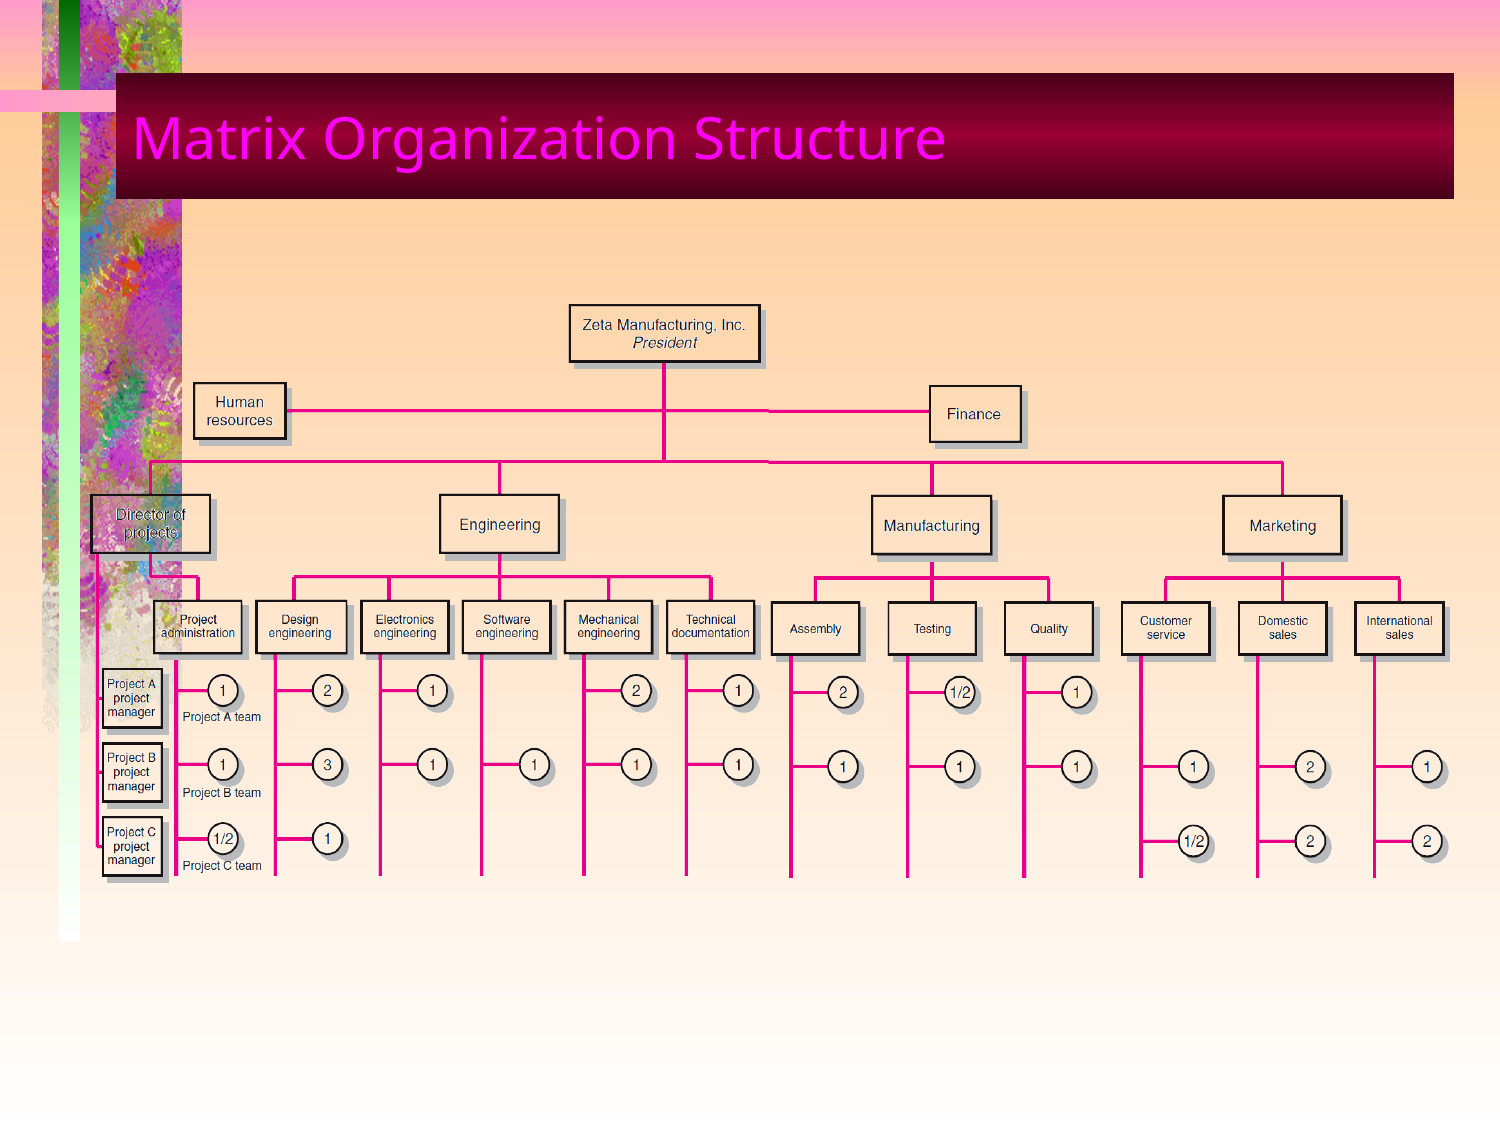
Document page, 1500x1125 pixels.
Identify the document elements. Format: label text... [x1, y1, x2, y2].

picture [80, 0, 182, 90]
picture [42, 111, 59, 821]
title Matrix Organization Structure [116, 73, 1454, 199]
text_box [80, 299, 1455, 888]
picture [80, 111, 182, 299]
picture [42, 0, 59, 90]
